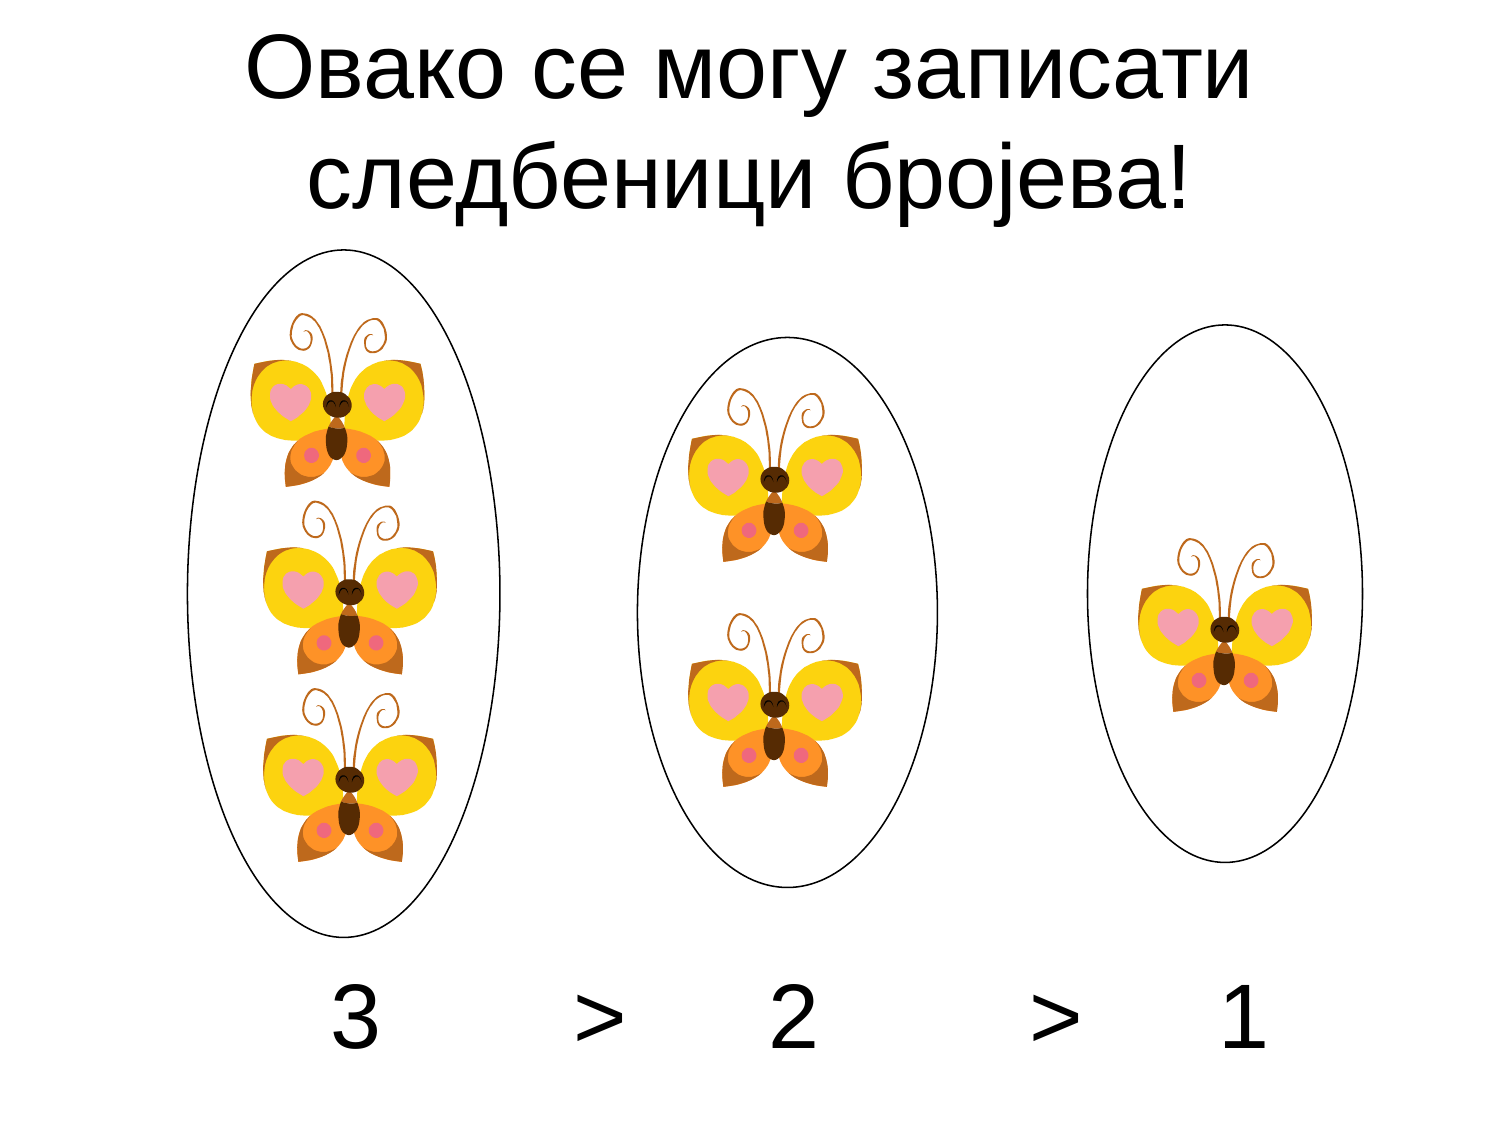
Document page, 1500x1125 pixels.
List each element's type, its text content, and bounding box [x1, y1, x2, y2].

text_box [1087, 391, 1363, 863]
text_box 3 [249, 949, 463, 1075]
text_box 2 [712, 949, 875, 1075]
text_box Oвако се могу записати следбеници бројева! [0, 0, 1500, 391]
picture [687, 387, 863, 563]
text_box [637, 391, 938, 888]
picture [249, 312, 426, 488]
text_box > [512, 949, 688, 1075]
text_box [187, 391, 438, 938]
text_box [423, 391, 500, 863]
picture [262, 687, 438, 863]
picture [262, 499, 438, 676]
text_box 1 [1174, 949, 1313, 1075]
picture [1137, 537, 1313, 713]
text_box > [949, 949, 1163, 1075]
picture [687, 612, 863, 788]
